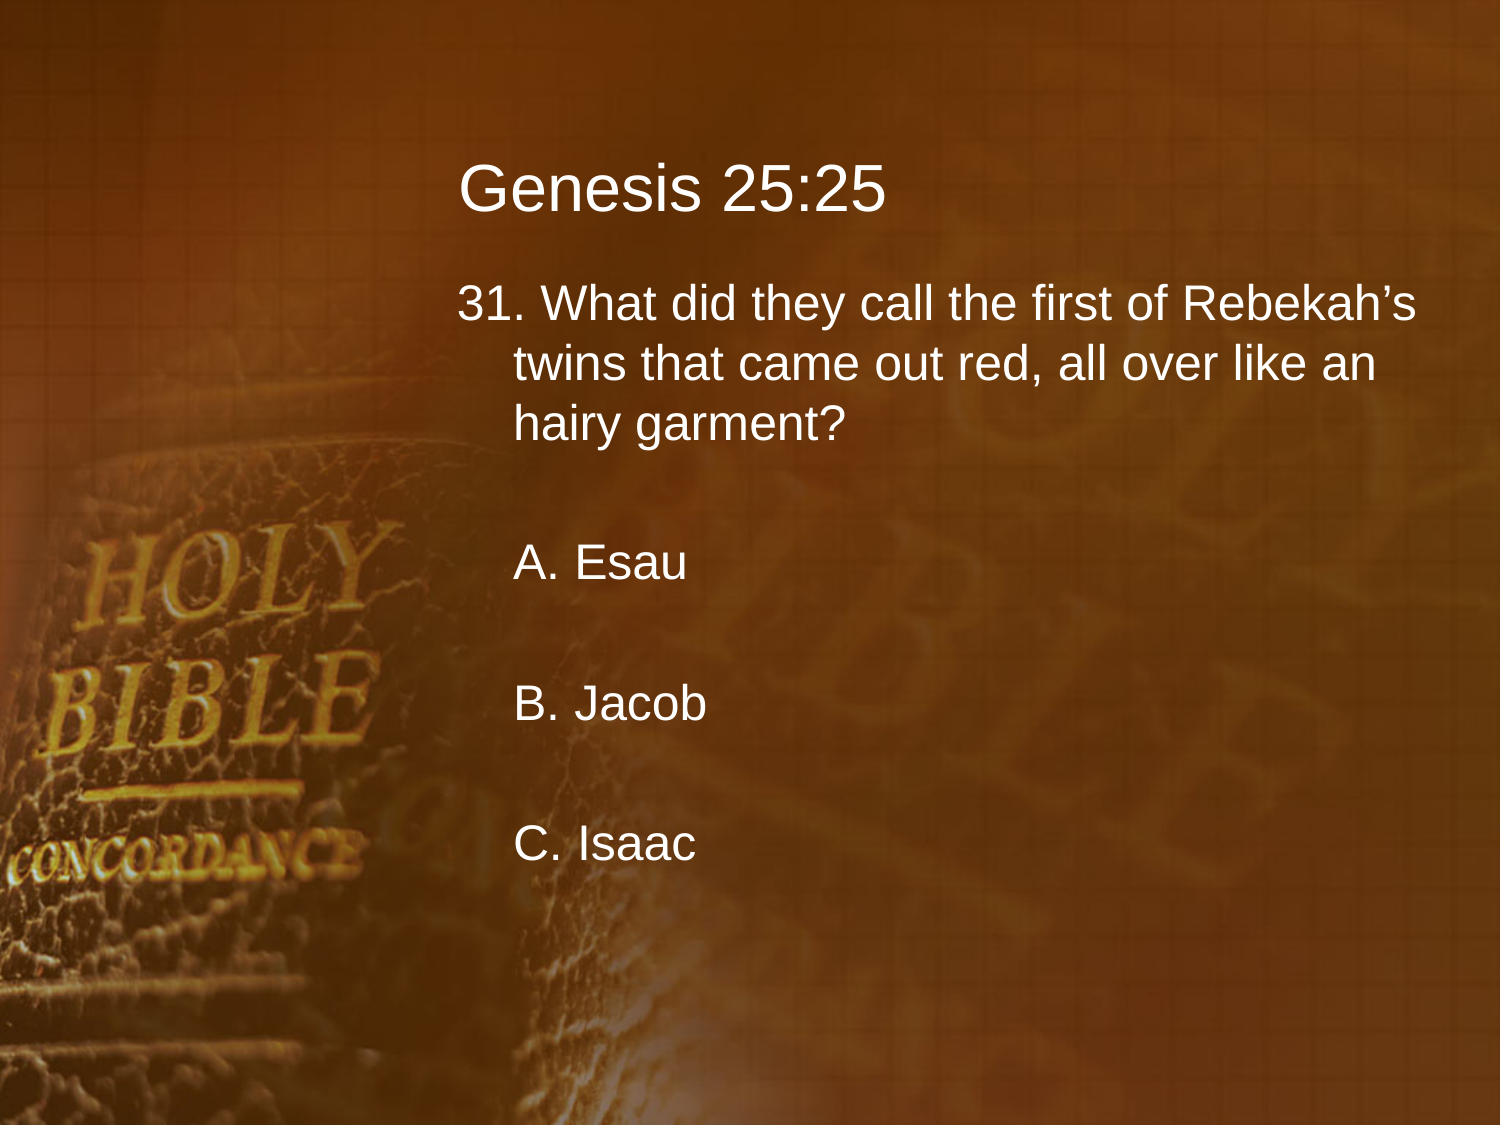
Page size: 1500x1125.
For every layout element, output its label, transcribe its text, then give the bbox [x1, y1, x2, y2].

list 31. What did they call the first of Rebekah’s twins that came out red, all over like an hairy garment? A. Esau B. Jacob C. Isaac [441, 262, 1480, 1006]
picture [0, 0, 1500, 1125]
title Genesis 25:25 [443, 44, 1480, 233]
